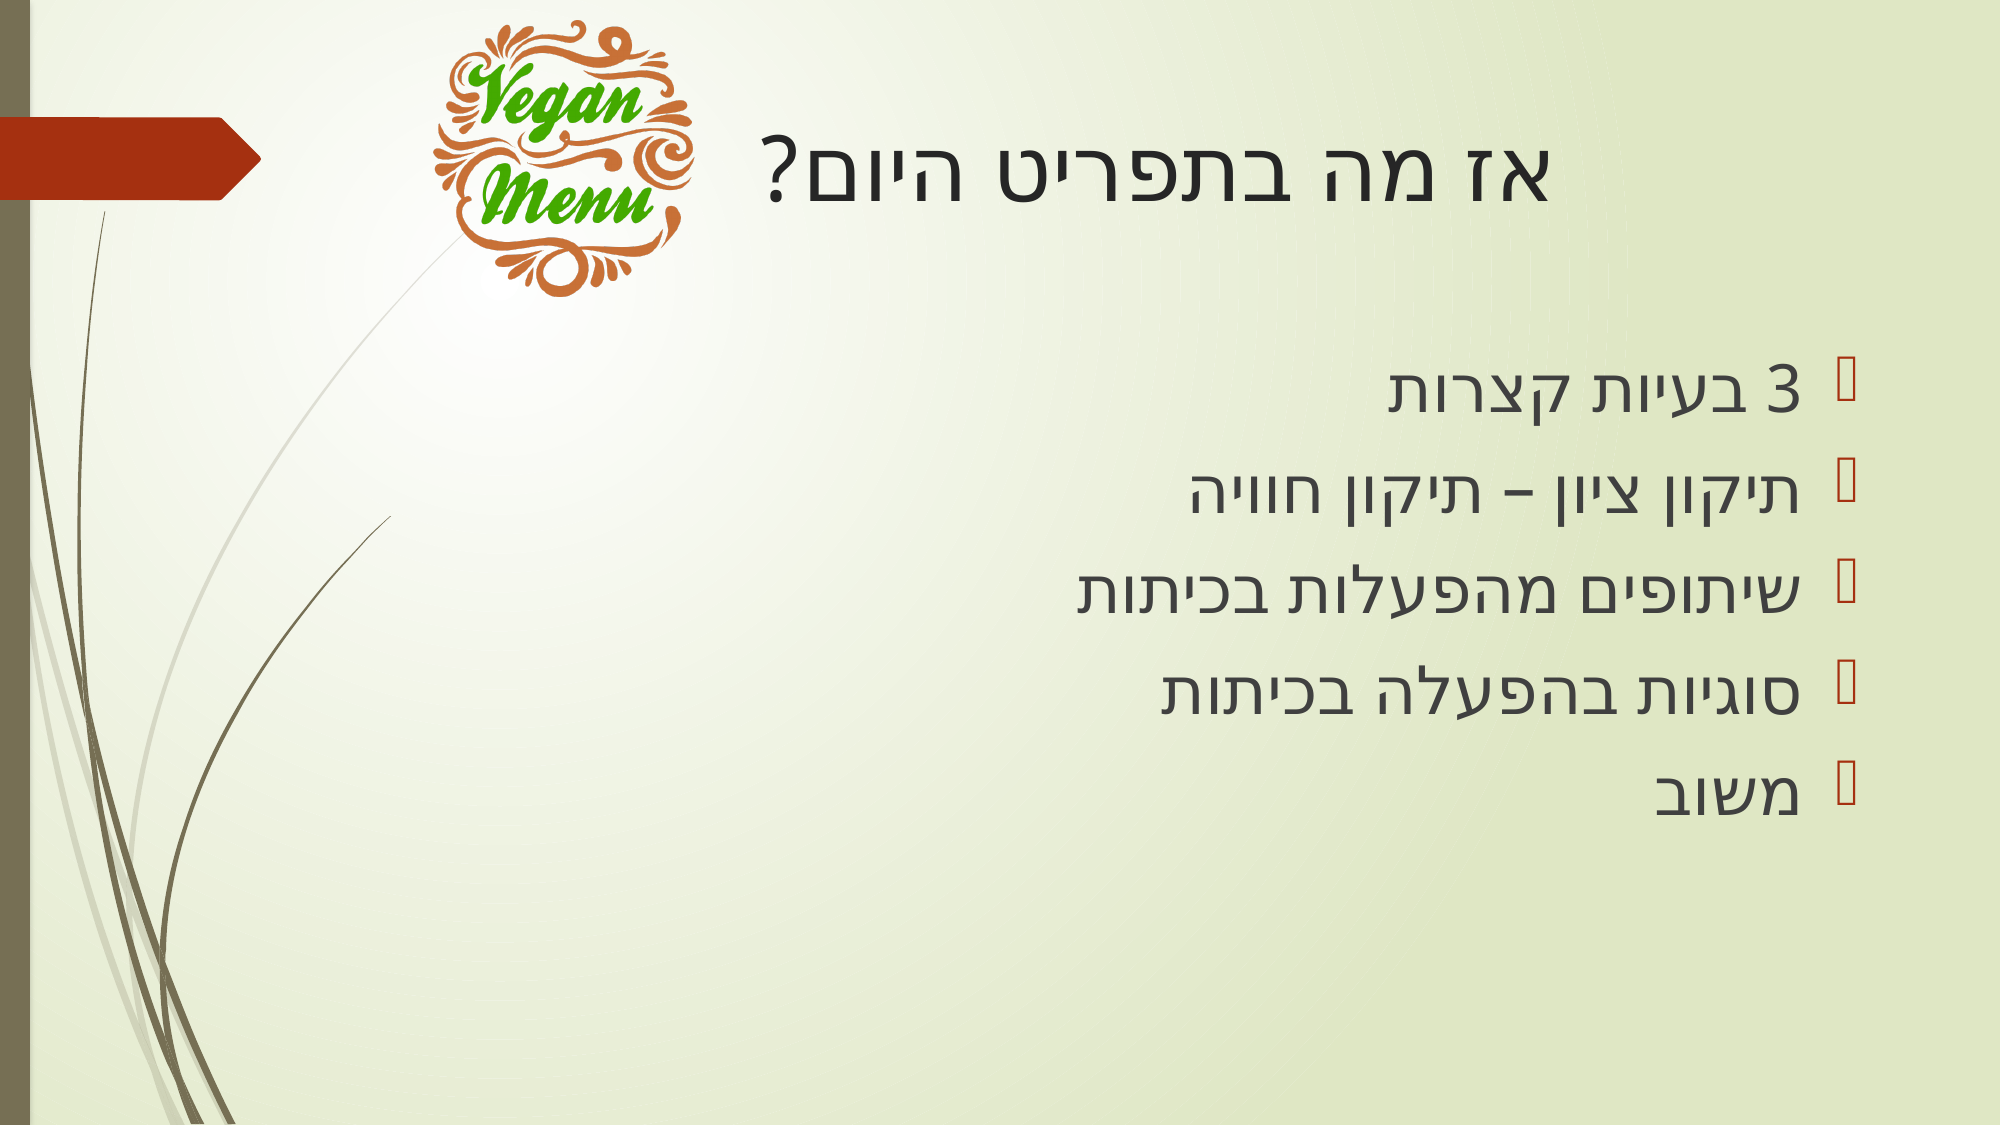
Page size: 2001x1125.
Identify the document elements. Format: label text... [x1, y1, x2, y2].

picture [425, 20, 702, 298]
title אז מה בתפריט היום? [707, 102, 1888, 313]
list 3 בעיות קצרות תיקון ציון – תיקון חוויה שיתופים מהפעלות בכיתות סוגיות בהפעלה בכיתות משוב [291, 297, 1875, 1013]
